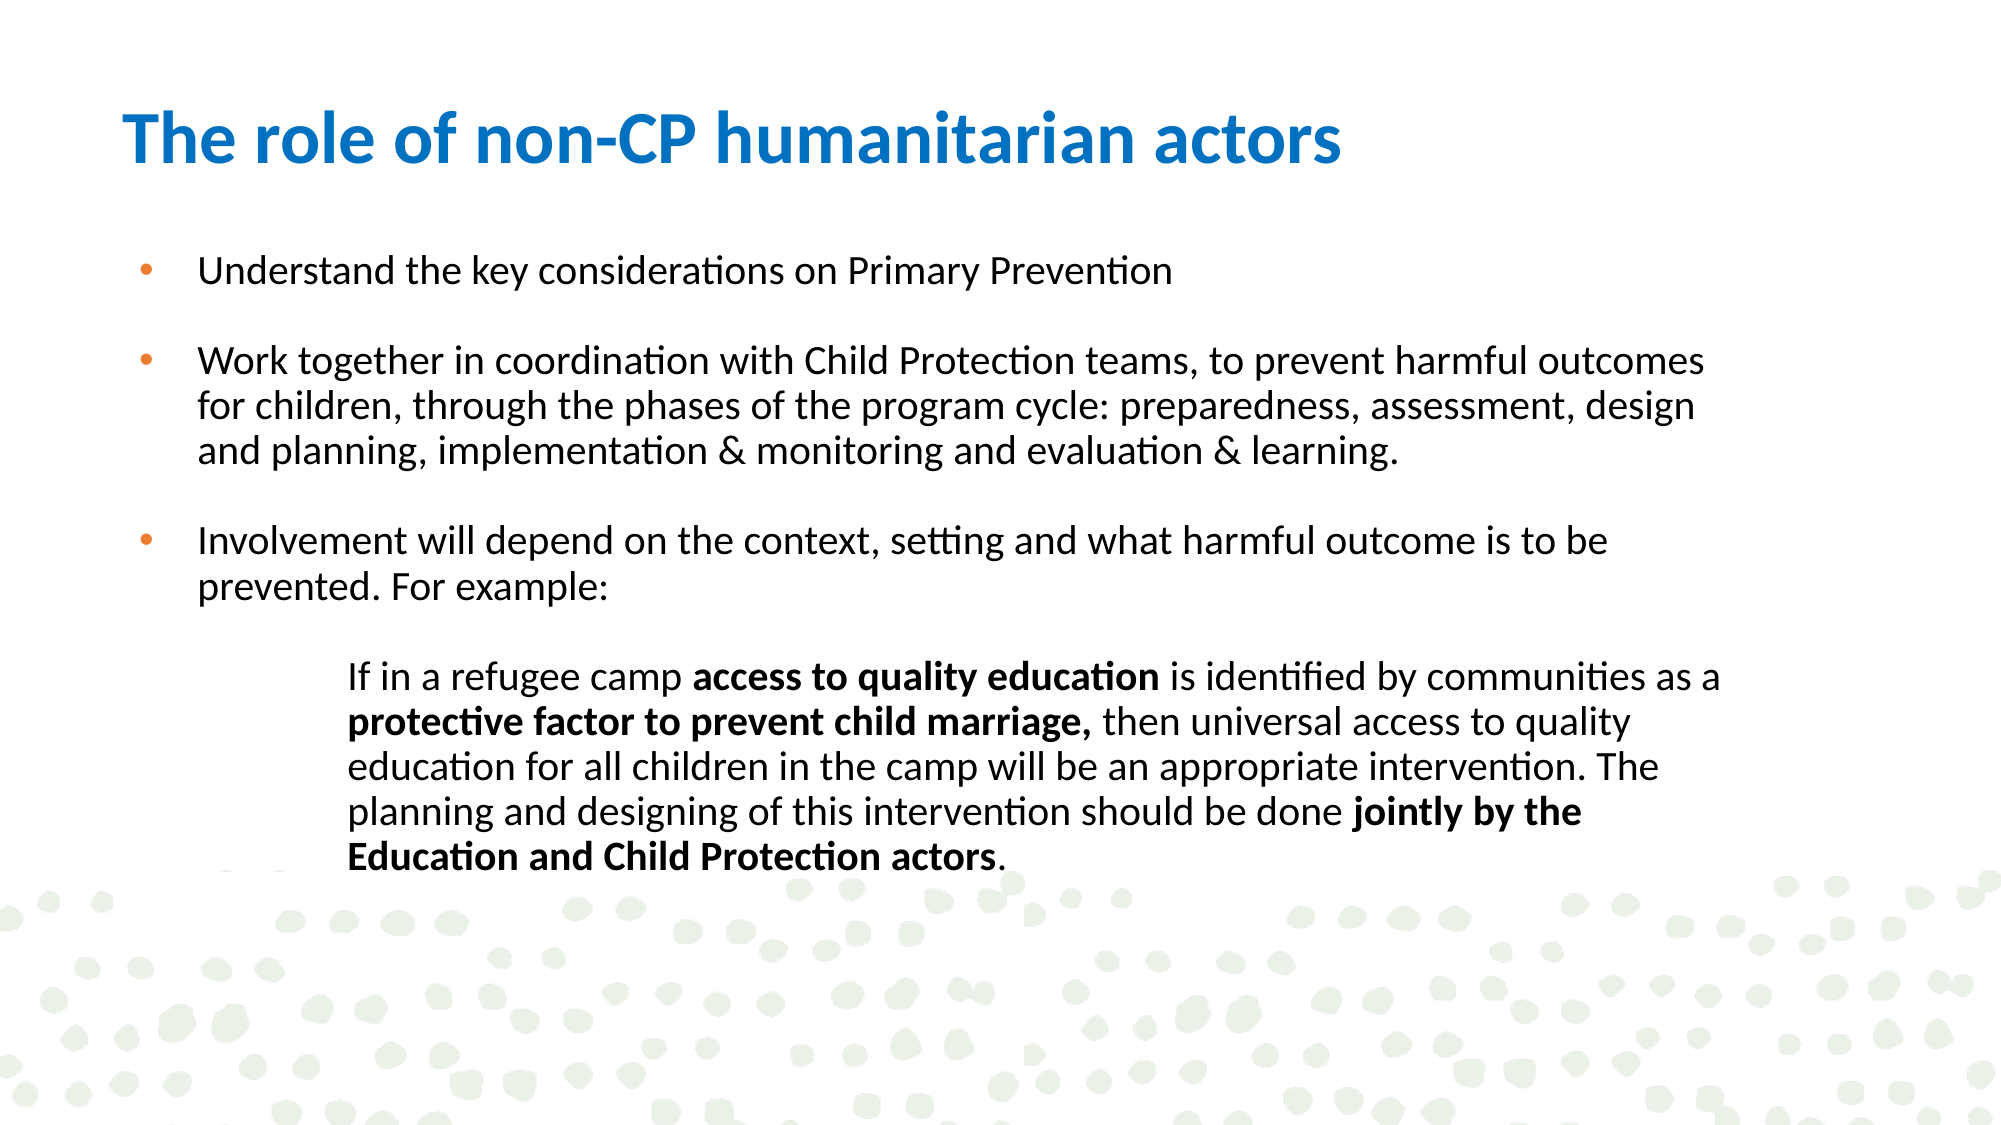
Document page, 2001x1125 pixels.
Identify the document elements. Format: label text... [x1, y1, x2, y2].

list Understand the key considerations on Primary Prevention Work together in coordination with Child Protection teams, to prevent harmful outcomes for children, through the phases of the program cycle: preparedness, assessment, design and planning, implementation & monitoring and evaluation & learning. Involvement will depend on the context, setting and what harmful outcome is to be prevented. For example: If in a refugee camp access to quality education is identified by communities as a protective factor to prevent child marriage, then universal access to quality education for all children in the camp will be an appropriate intervention. The planning and designing of this intervention should be done jointly by the Education and Child Protection actors. [107, 241, 1766, 935]
title The role of non-CP humanitarian actors [107, 59, 1883, 220]
